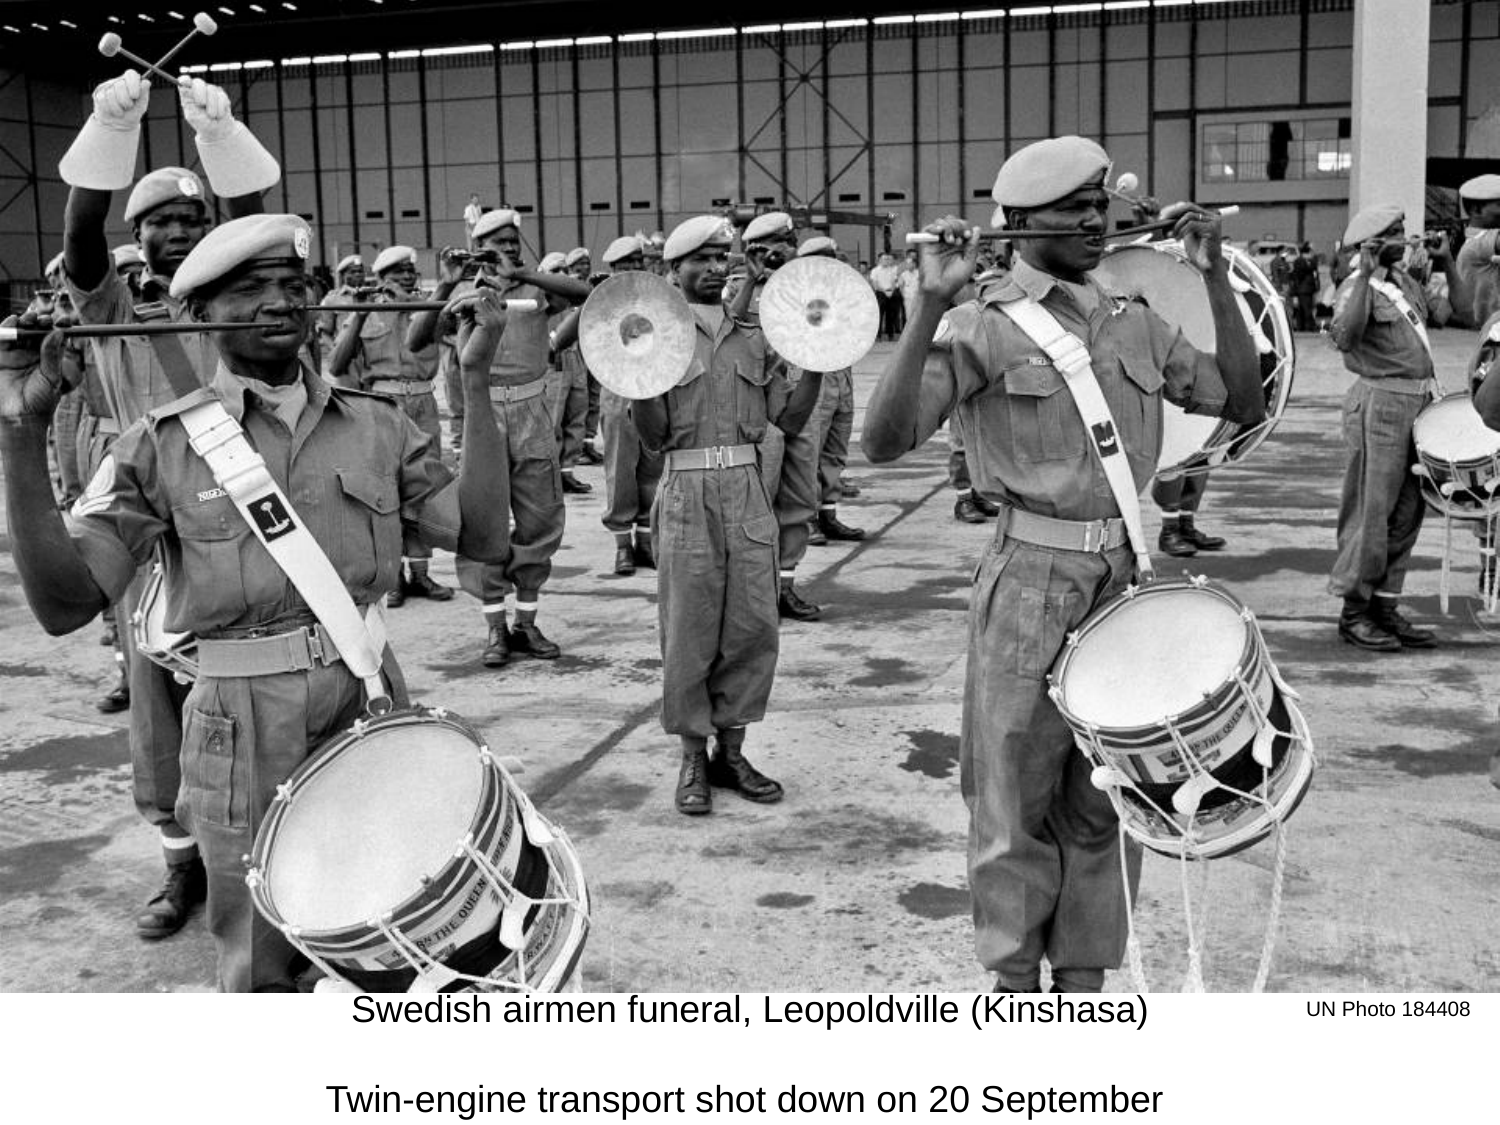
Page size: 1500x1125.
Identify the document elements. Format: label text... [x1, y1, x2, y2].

picture [0, 0, 1500, 993]
text_box Swedish airmen funeral, Leopoldville (Kinshasa) Twin-engine transport shot down on 20 September [0, 1000, 1500, 1125]
